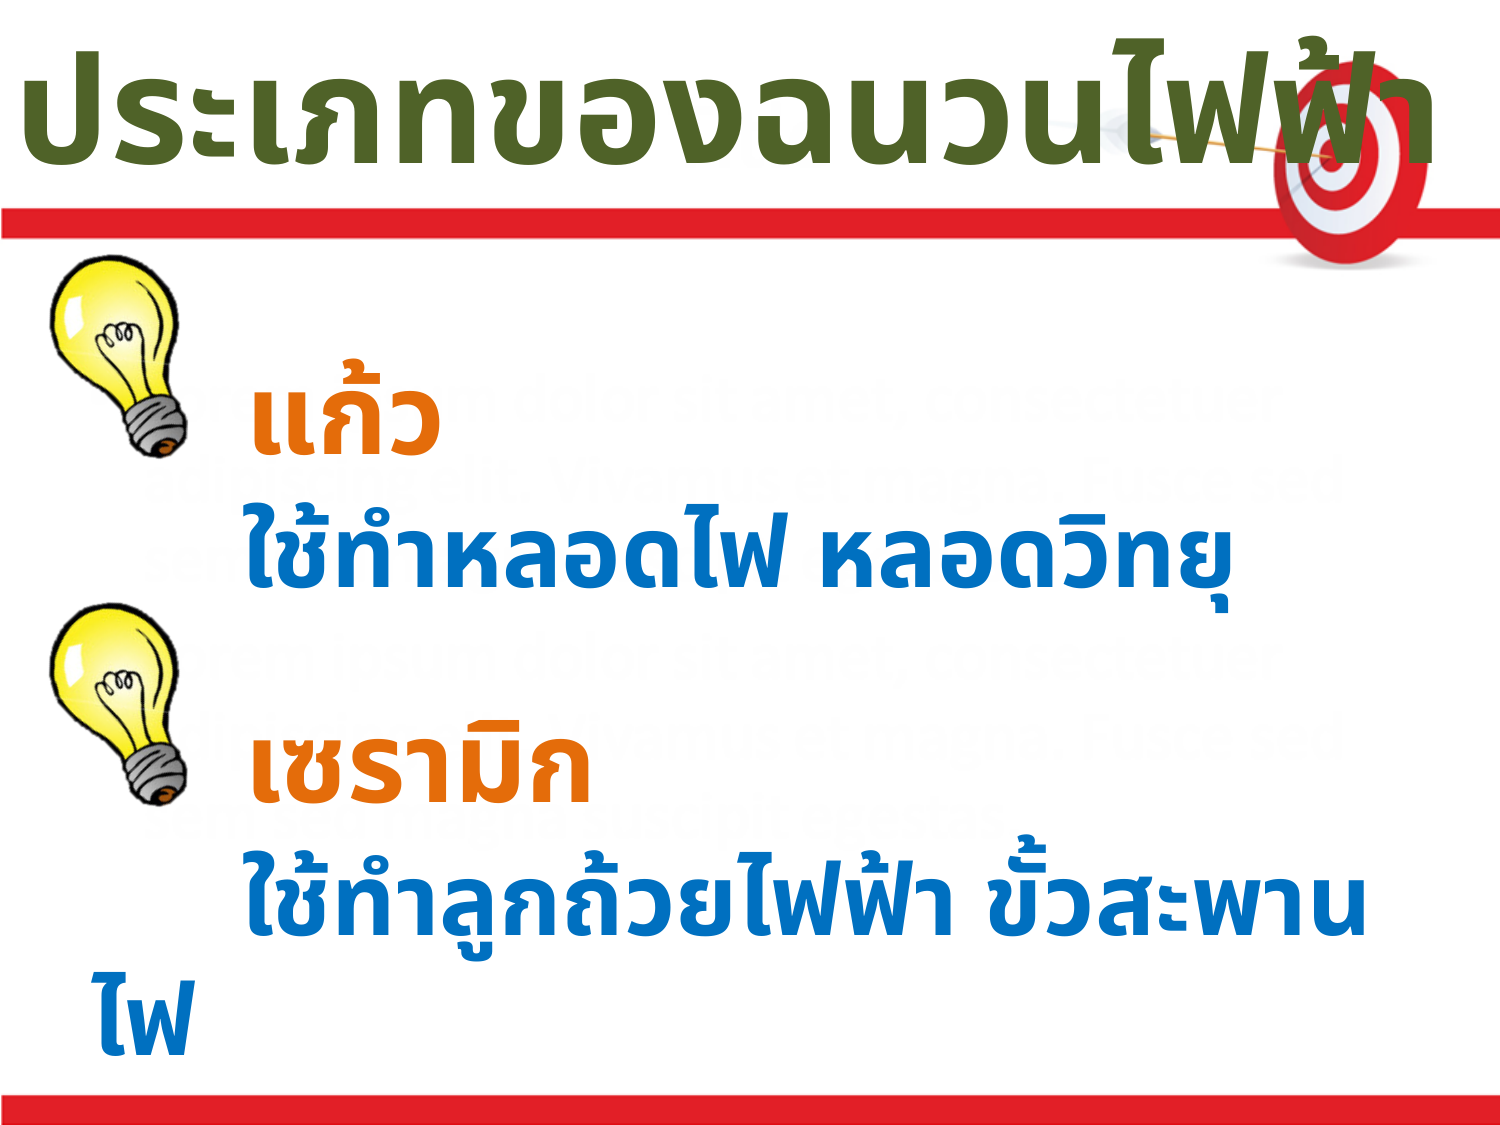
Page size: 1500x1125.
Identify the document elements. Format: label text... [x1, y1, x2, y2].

text_box ประเภทของฉนวนไฟฟ้า [0, 0, 1500, 210]
text_box แก้ว [228, 337, 1154, 482]
text_box ใช้ทำหลอดไฟ หลอดวิทยุ [76, 479, 1412, 615]
text_box เซรามิก [228, 685, 1153, 830]
text_box ใช้ทำลูกถ้วยไฟฟ้า ขั้วสะพานไฟ [76, 827, 1412, 1083]
picture [0, 210, 1500, 1125]
